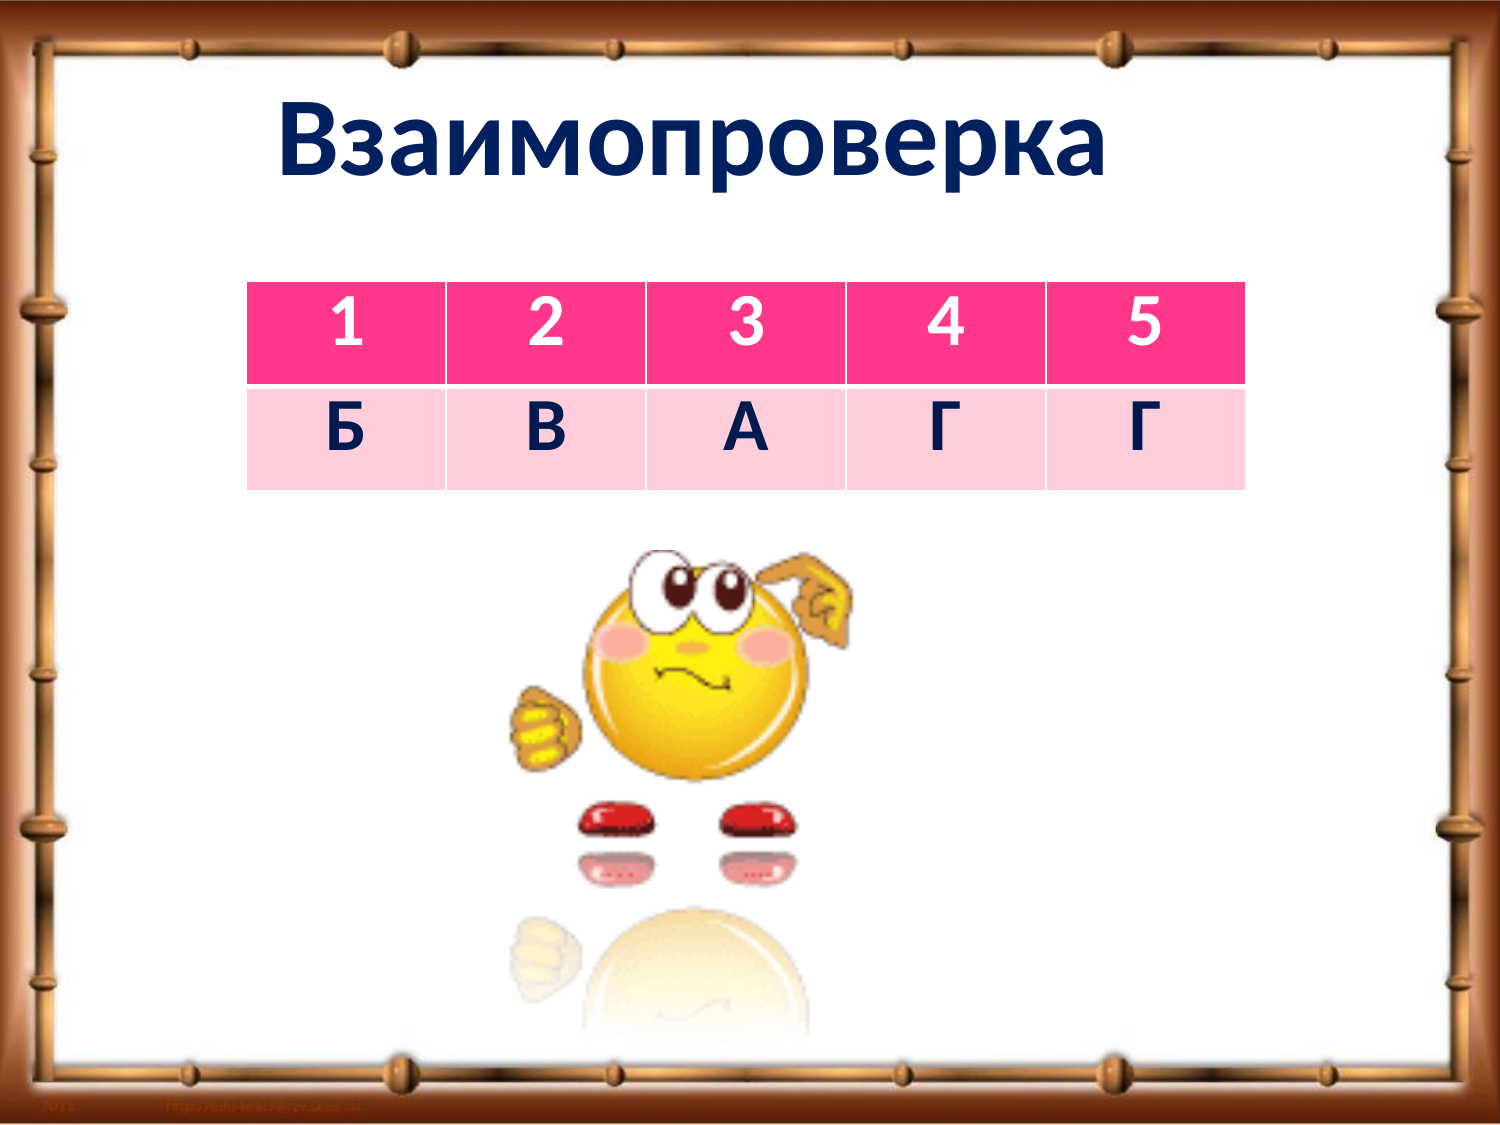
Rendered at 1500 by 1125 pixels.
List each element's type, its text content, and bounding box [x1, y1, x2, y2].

table_cell В [447, 389, 645, 490]
table_cell Г [847, 389, 1045, 490]
text_box Взаимопроверка [262, 81, 1125, 205]
table_header 4 [847, 282, 1045, 384]
table_header 5 [1047, 282, 1245, 384]
table_header 3 [647, 282, 845, 384]
table_cell Б [247, 389, 445, 490]
table_cell Г [1047, 389, 1245, 490]
table_header 2 [447, 282, 645, 384]
table_cell А [647, 389, 845, 490]
picture [0, 0, 1500, 1125]
table_header 1 [247, 282, 445, 384]
